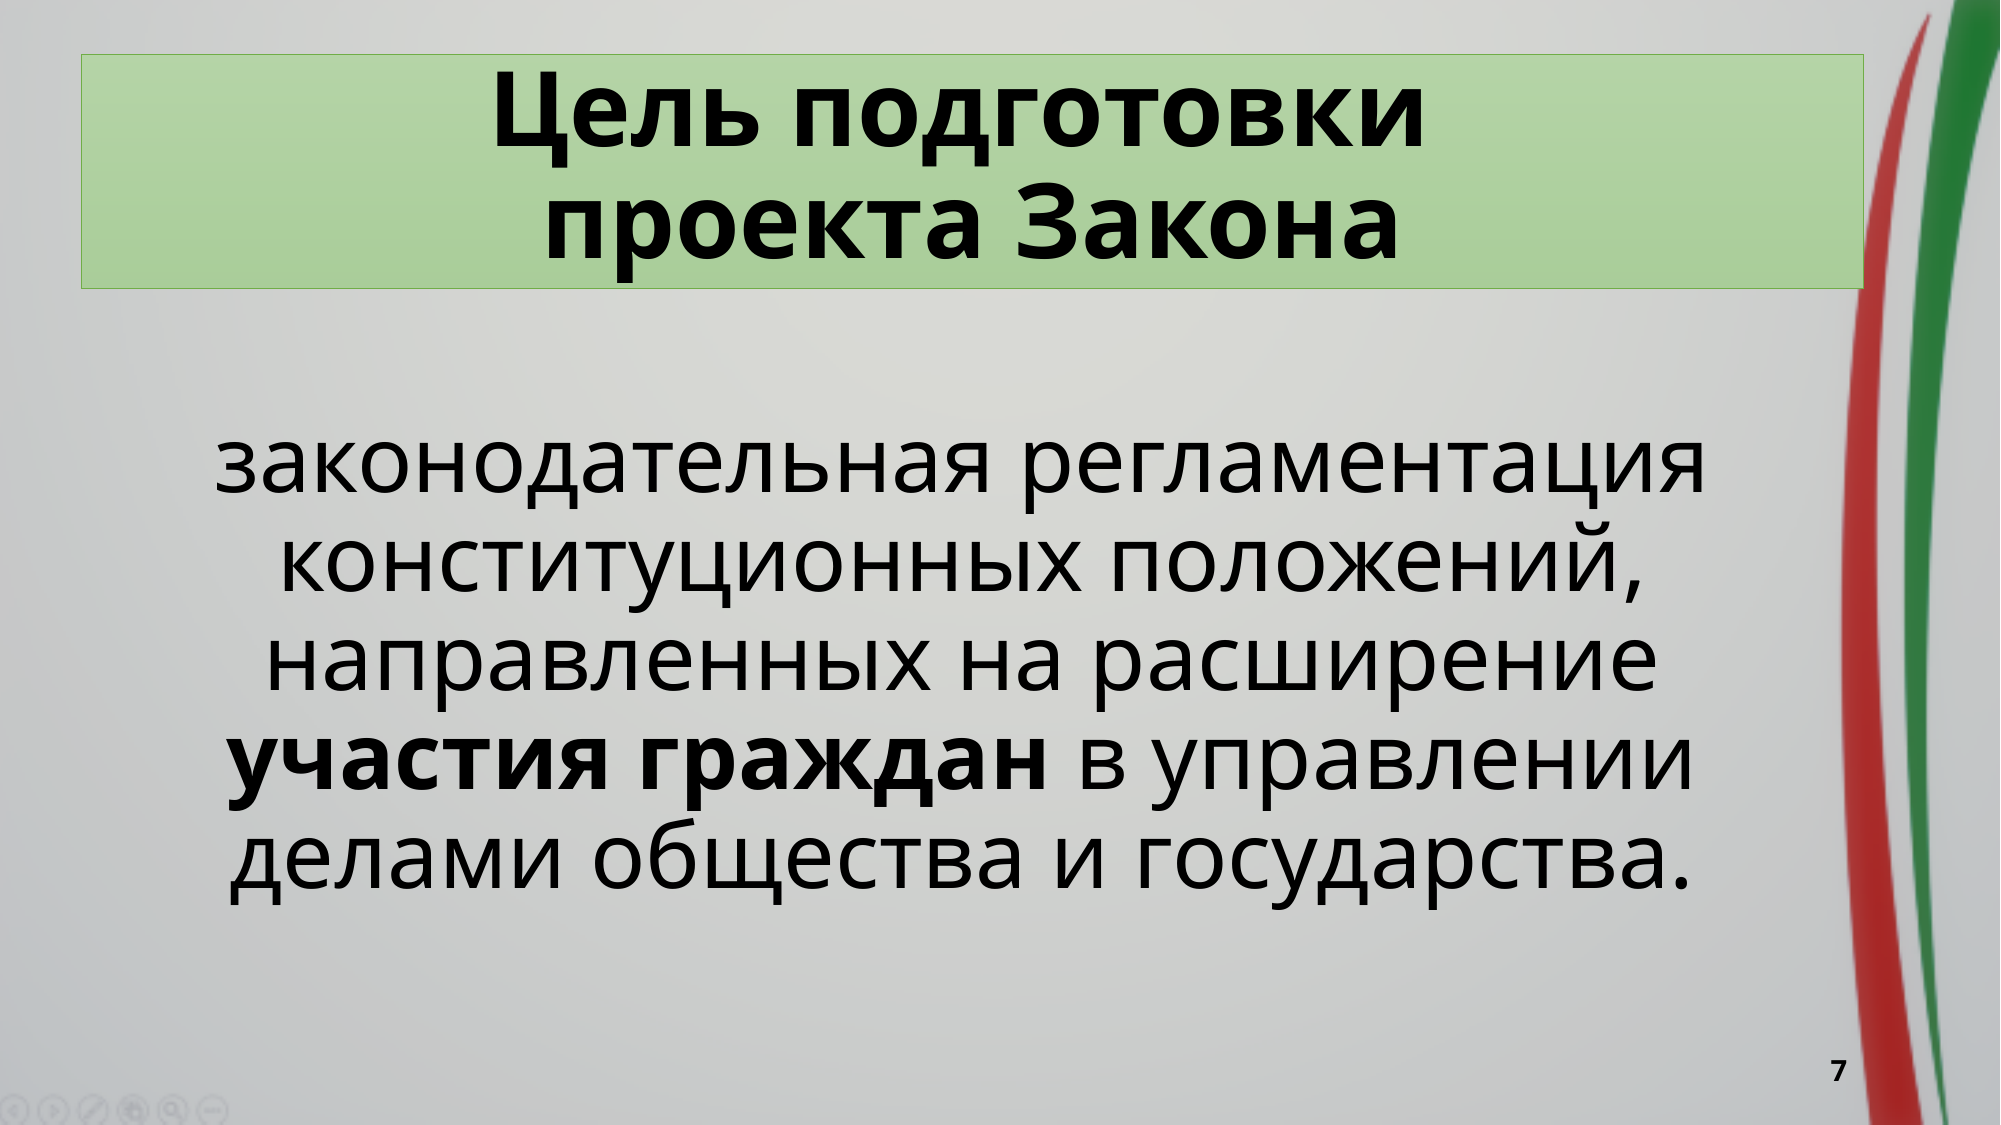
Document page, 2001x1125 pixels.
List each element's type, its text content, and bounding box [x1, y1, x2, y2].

slide_number 7 [1412, 1042, 1863, 1103]
subtitle законодательная регламентация конституционных положений, направленных на расширение участия граждан в управлении делами общества и государства. [81, 298, 1844, 1023]
title Цель подготовки проекта Закона [81, 54, 1864, 289]
picture [0, 0, 2000, 1125]
